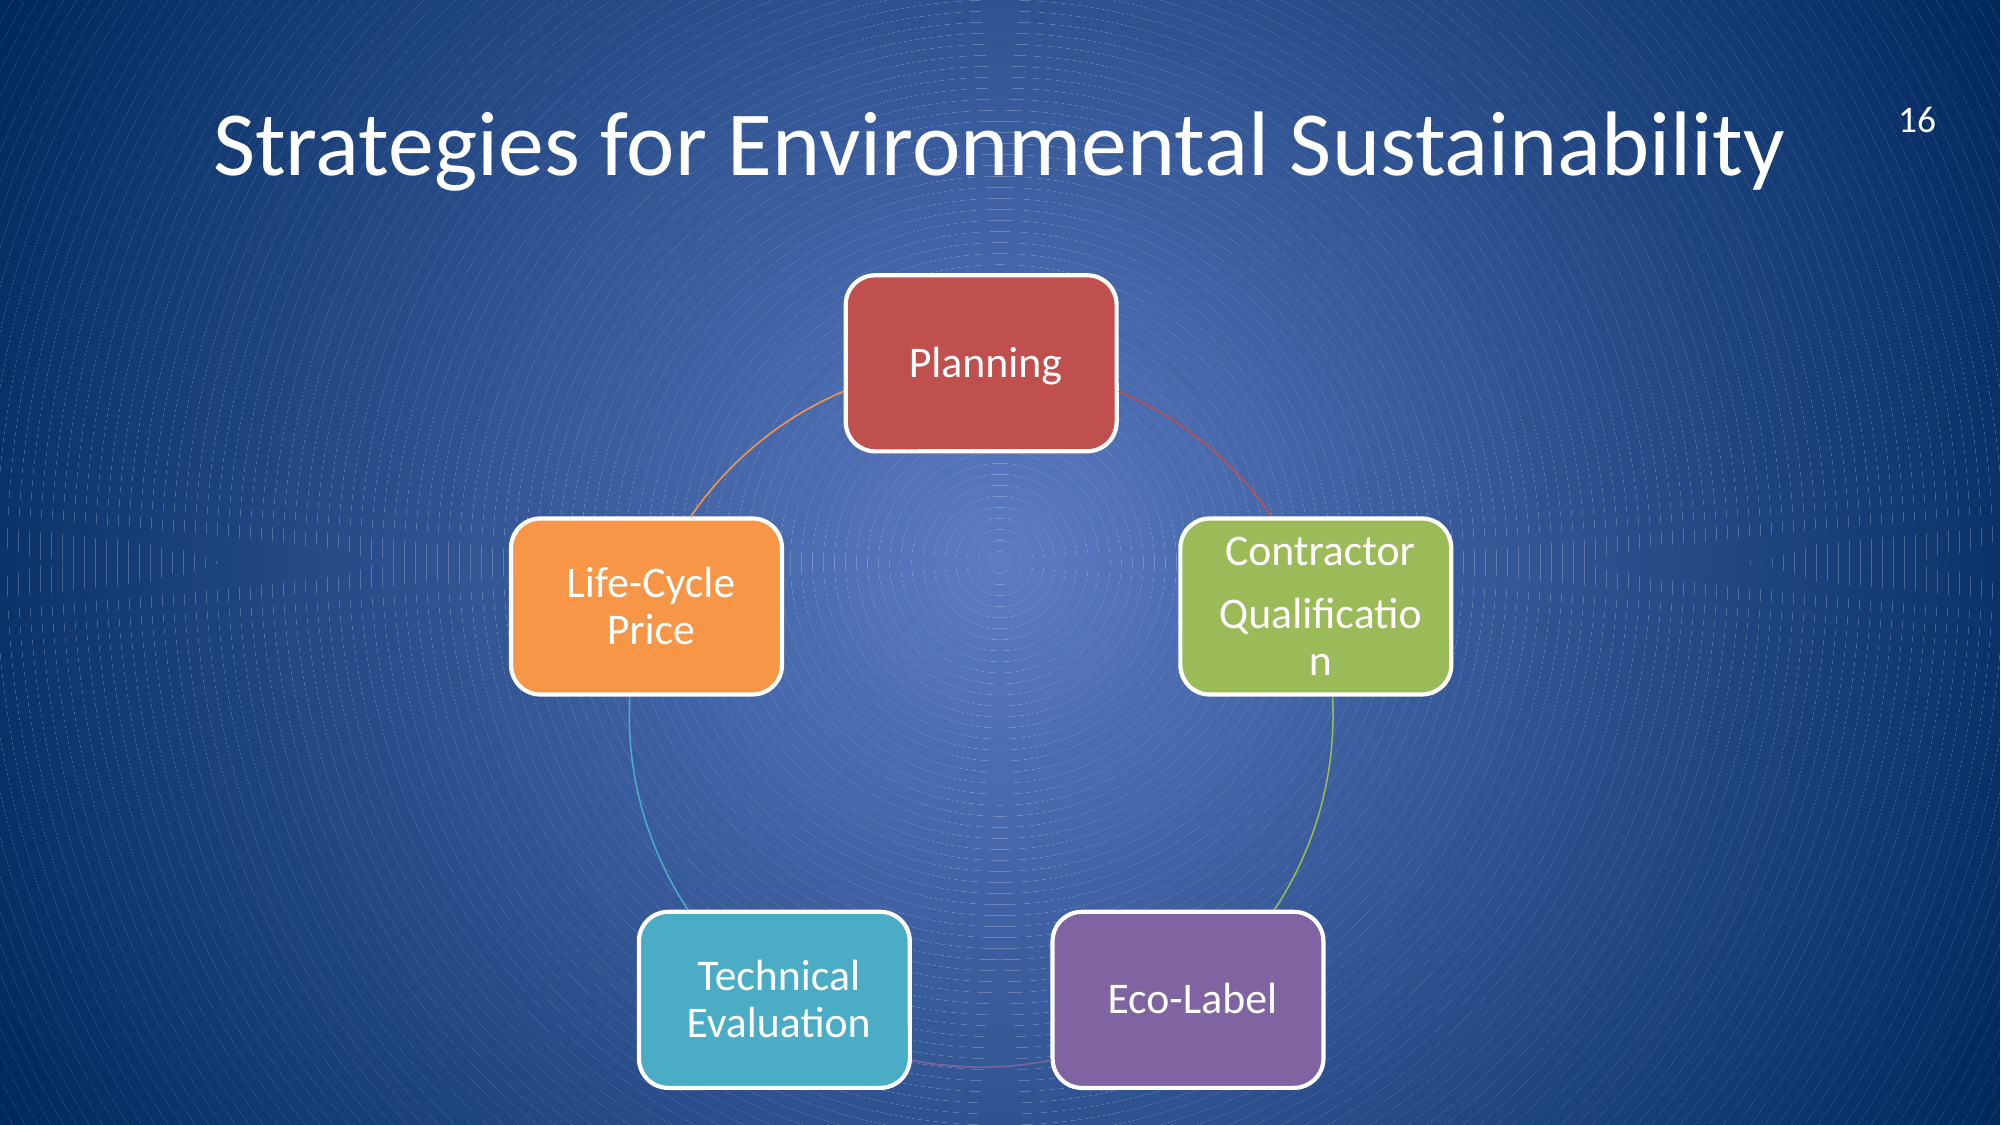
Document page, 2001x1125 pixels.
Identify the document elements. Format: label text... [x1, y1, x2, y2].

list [262, 274, 1701, 1101]
title Strategies for Environmental Sustainability [99, 45, 1900, 233]
